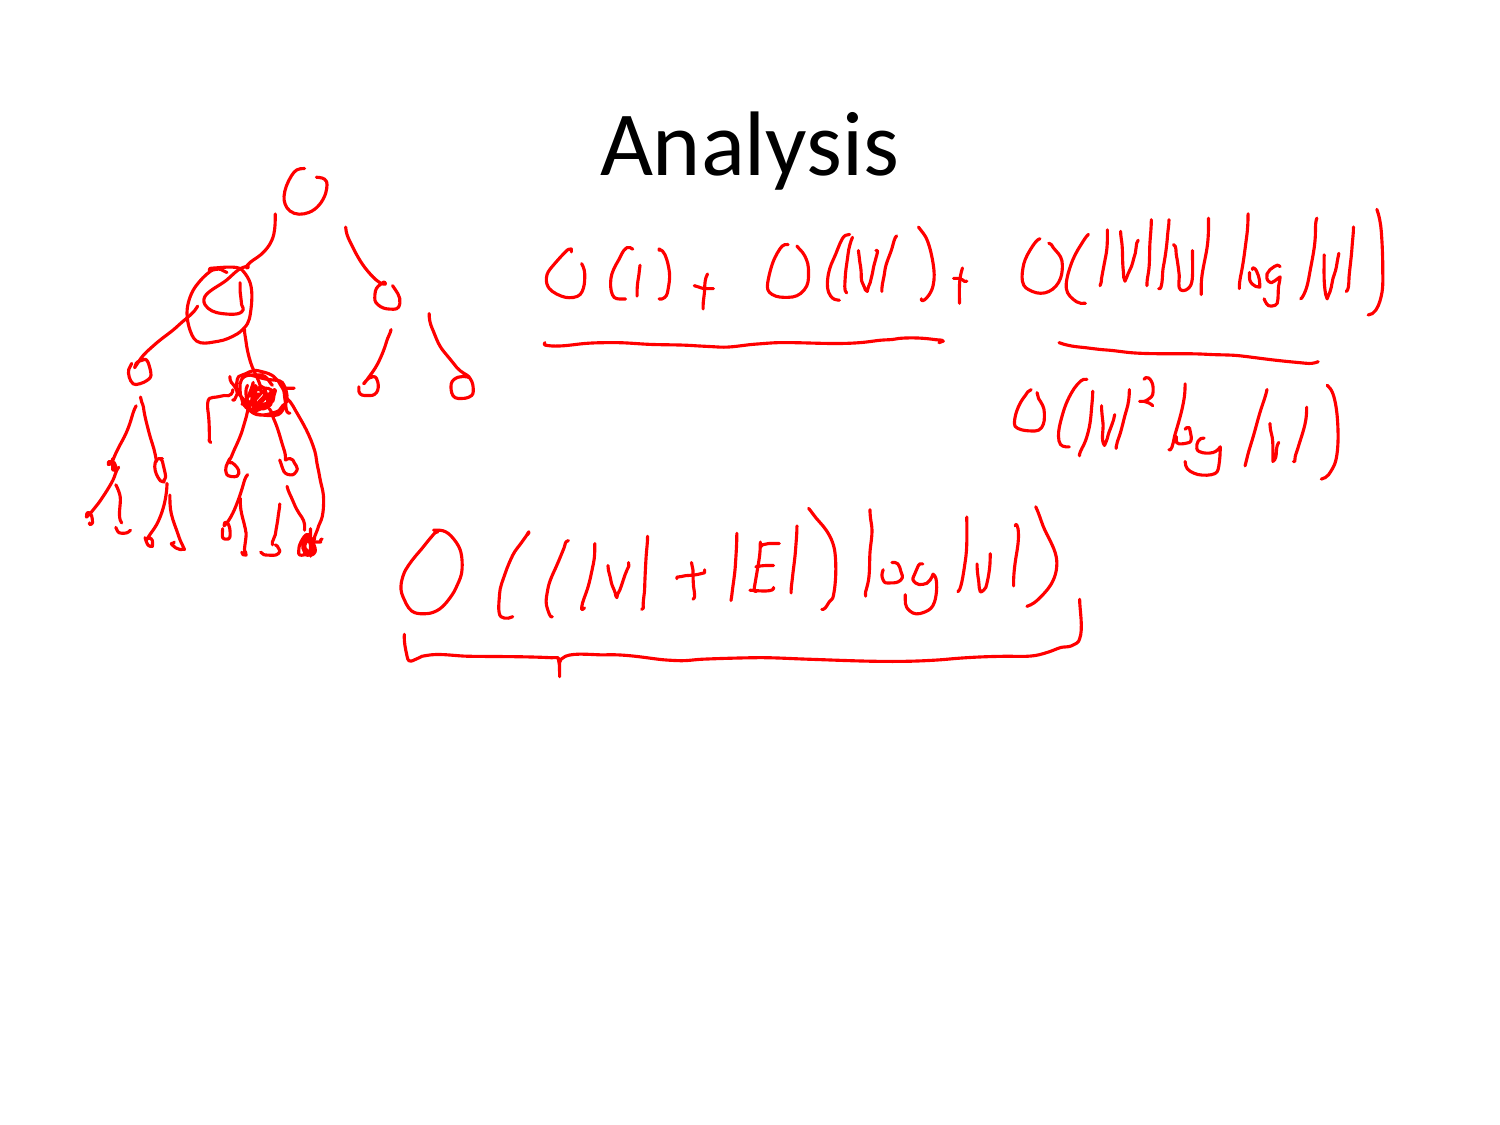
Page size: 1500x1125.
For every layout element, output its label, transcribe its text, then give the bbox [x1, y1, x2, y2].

title Analysis [75, 45, 1425, 233]
